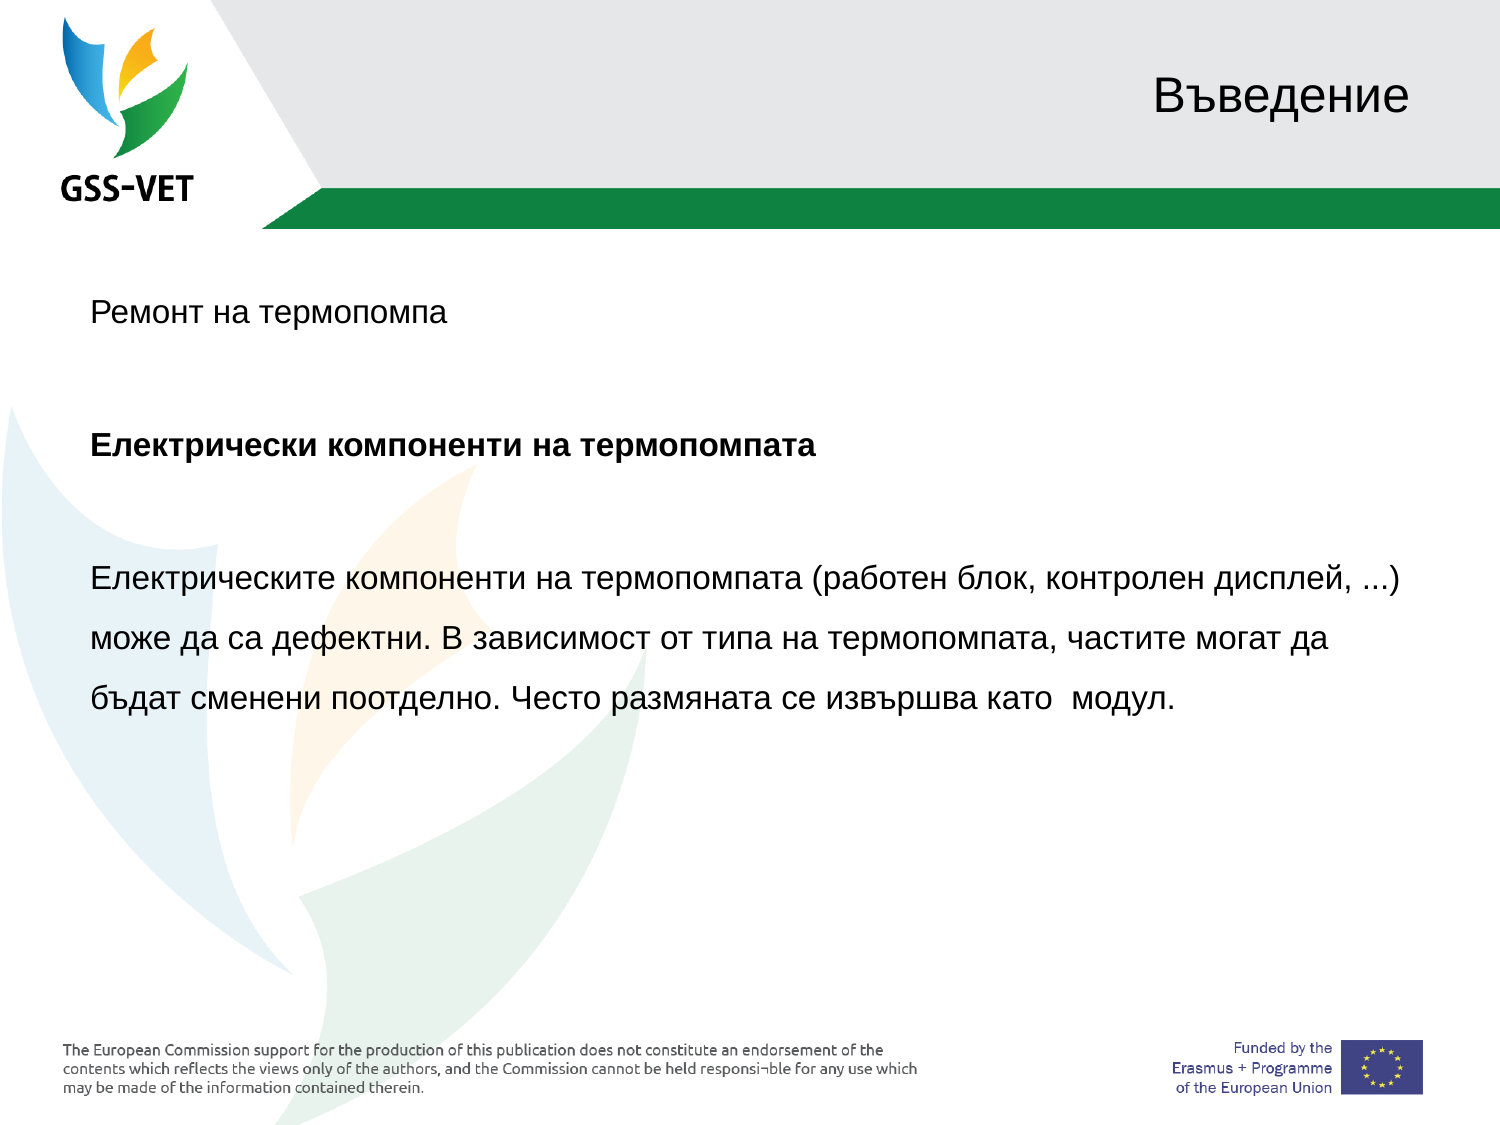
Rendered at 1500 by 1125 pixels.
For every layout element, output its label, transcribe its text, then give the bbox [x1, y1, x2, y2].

title Въведение [324, 0, 1425, 185]
list Ремонт на термопомпа Електрически компоненти на термопомпата Електрическите компоненти на термопомпата (работен блок, контролен дисплей, ...) може да са дефектни. В зависимост от типа на термопомпата, частите могат да бъдат сменени поотделно. Често размяната се извършва като модул. [75, 262, 1425, 1005]
picture [0, 0, 1500, 1125]
